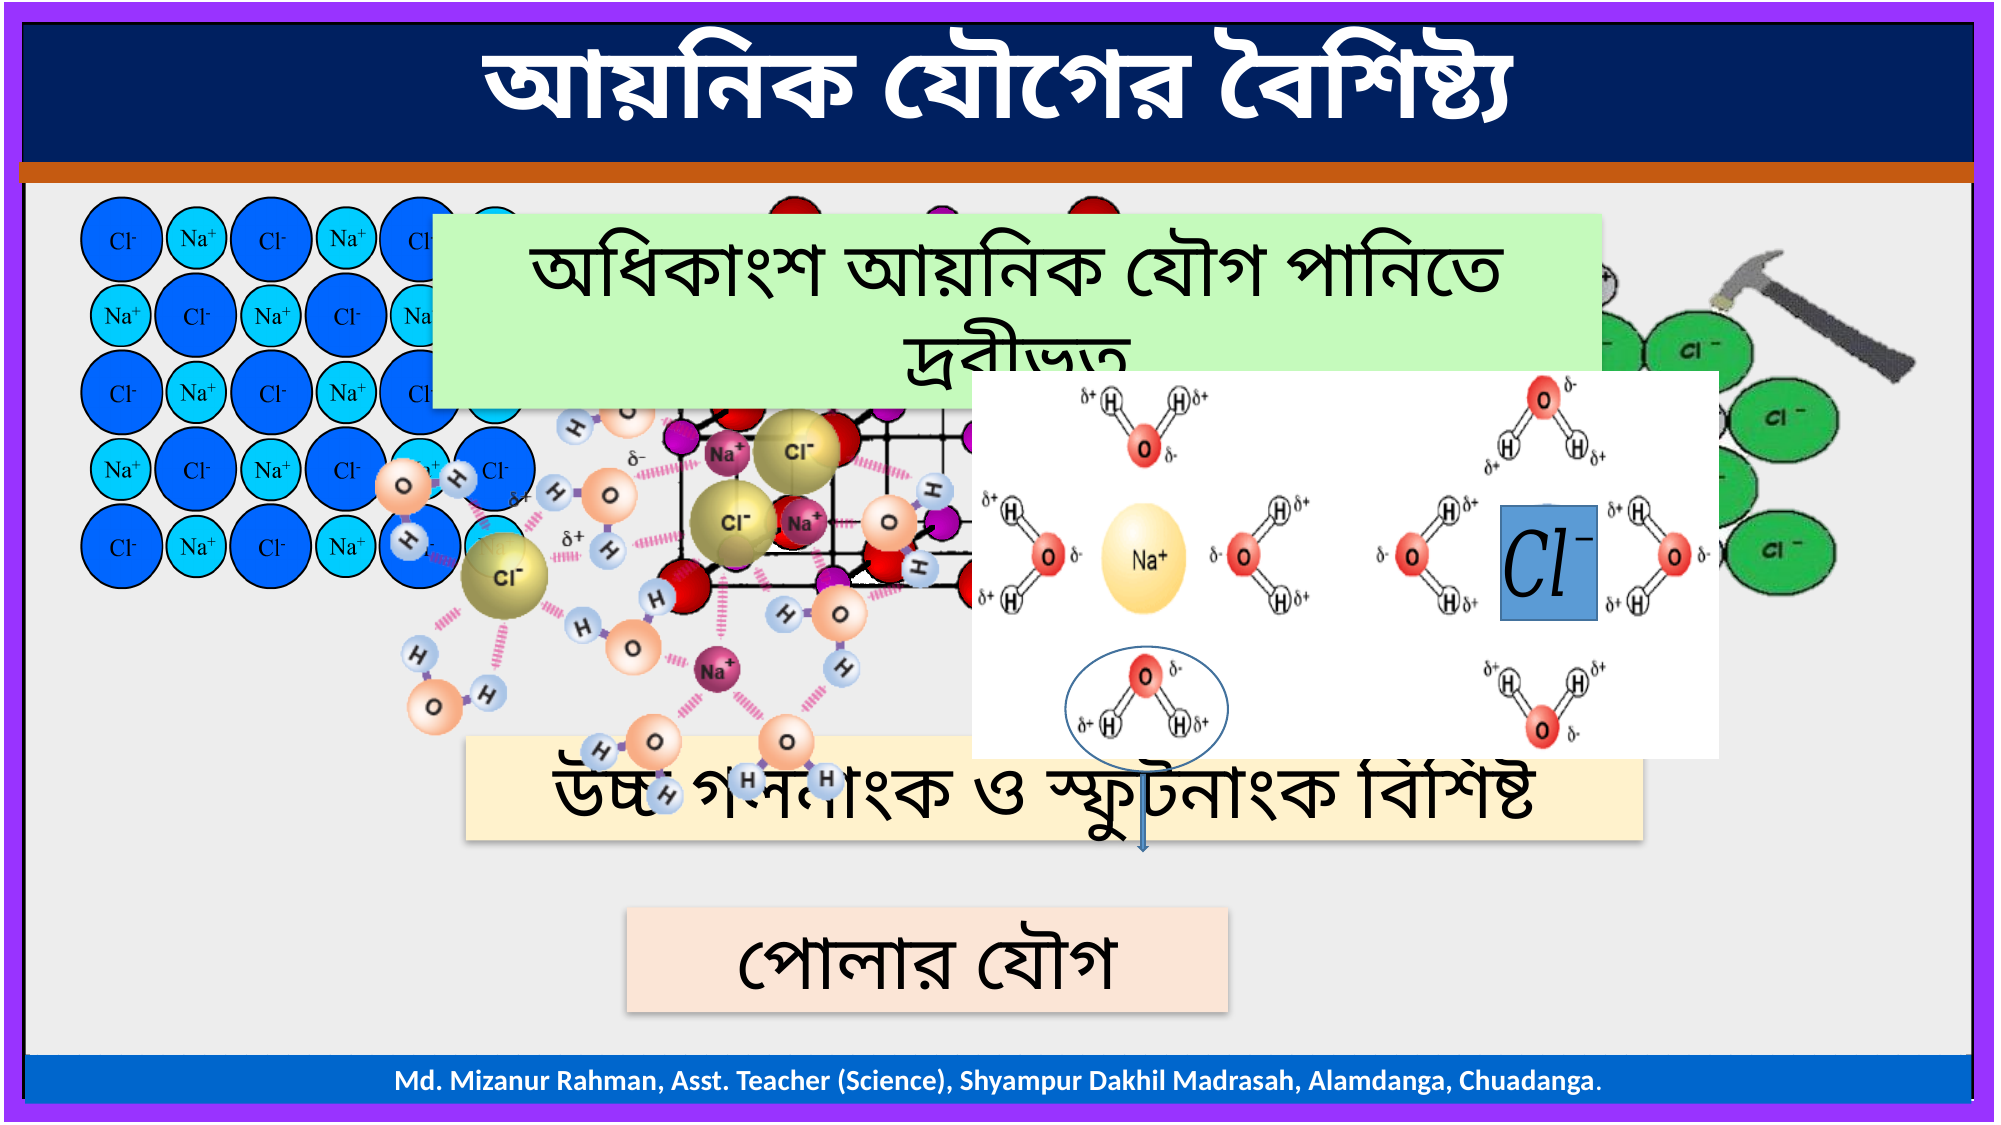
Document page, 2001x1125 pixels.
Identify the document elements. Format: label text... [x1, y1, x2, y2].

picture [1191, 182, 1951, 610]
text_box পোলার যৌগ [626, 907, 1228, 1013]
picture [79, 186, 1134, 835]
text_box অধিকাংশ আয়নিক যৌগ পানিতে দ্রবীভূত [537, 213, 636, 295]
text_box উচ্চ গলনাংক ও স্ফুটনাংক বিশিষ্ট [1146, 759, 1644, 841]
text_box [1095, 759, 1198, 773]
text_box [19, 162, 1974, 183]
text_box উচ্চ গলনাংক ও স্ফুটনাংক বিশিষ্ট [465, 759, 1140, 841]
text_box অধিকাংশ আয়নিক যৌগ পানিতে দ্রবীভূত [1134, 213, 1191, 371]
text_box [972, 371, 1719, 759]
text_box [1136, 773, 1150, 853]
text_box আয়নিক যৌগের বৈশিষ্ট্য [23, 24, 1973, 162]
